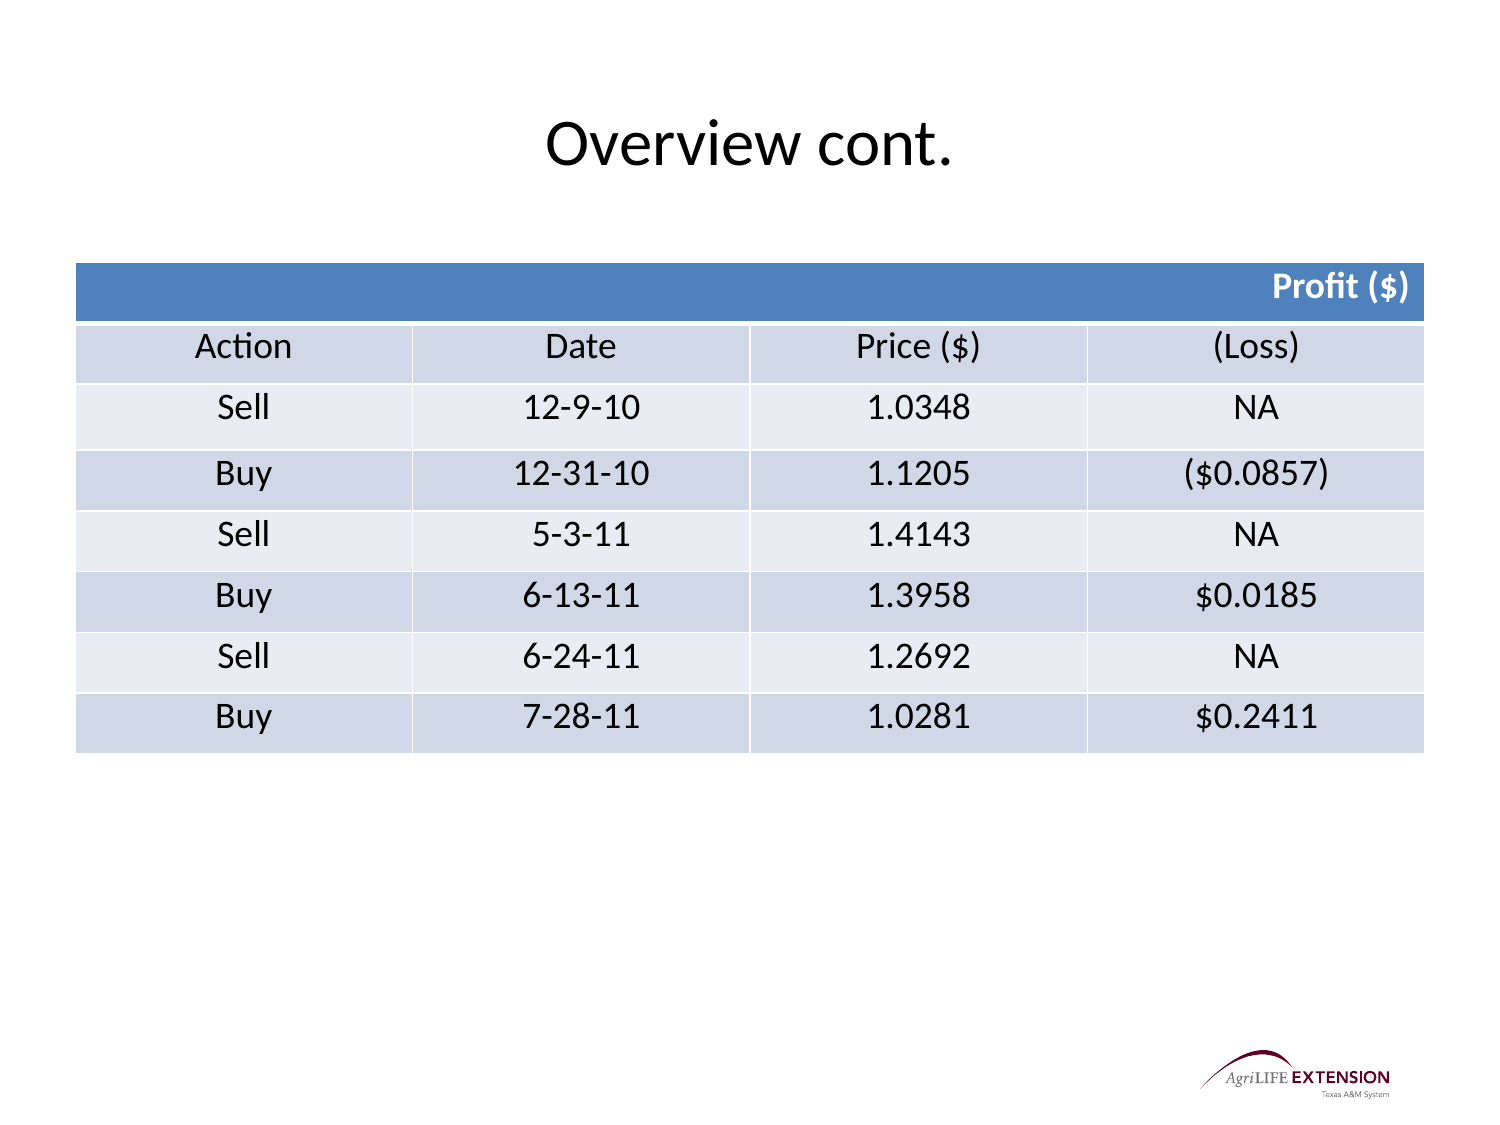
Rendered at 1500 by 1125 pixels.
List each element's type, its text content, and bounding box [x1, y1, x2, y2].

table_cell ($0.0857) [1088, 451, 1424, 510]
table_cell Sell [76, 633, 412, 692]
title Overview cont. [75, 45, 1425, 233]
table_cell $0.0185 [1088, 572, 1424, 632]
table_cell Sell [76, 512, 412, 571]
table_cell NA [1088, 385, 1424, 449]
table_cell Sell [76, 385, 412, 449]
table_cell Buy [76, 572, 412, 632]
table_cell Buy [76, 451, 412, 510]
table_cell 1.0348 [751, 385, 1087, 449]
table_cell Buy [76, 694, 412, 753]
table_cell 5-3-11 [413, 512, 749, 571]
table_cell $0.2411 [1088, 694, 1424, 753]
table_cell Price ($) [751, 326, 1087, 383]
table_cell 12-9-10 [413, 385, 749, 449]
table_cell 1.2692 [751, 633, 1087, 692]
table_cell (Loss) [1088, 326, 1424, 383]
picture [1199, 1049, 1390, 1100]
table_cell 6-24-11 [413, 633, 749, 692]
table_cell 12-31-10 [413, 451, 749, 510]
table_cell 7-28-11 [413, 694, 749, 753]
table_header Profit ($) [76, 263, 1424, 321]
table_cell 1.0281 [751, 694, 1087, 753]
table_cell Date [413, 326, 749, 383]
table_cell 1.3958 [751, 572, 1087, 632]
table_cell NA [1088, 633, 1424, 692]
table_cell 6-13-11 [413, 572, 749, 632]
table_cell NA [1088, 512, 1424, 571]
table_cell 1.1205 [751, 451, 1087, 510]
table_cell 1.4143 [751, 512, 1087, 571]
table_cell Action [76, 326, 412, 383]
